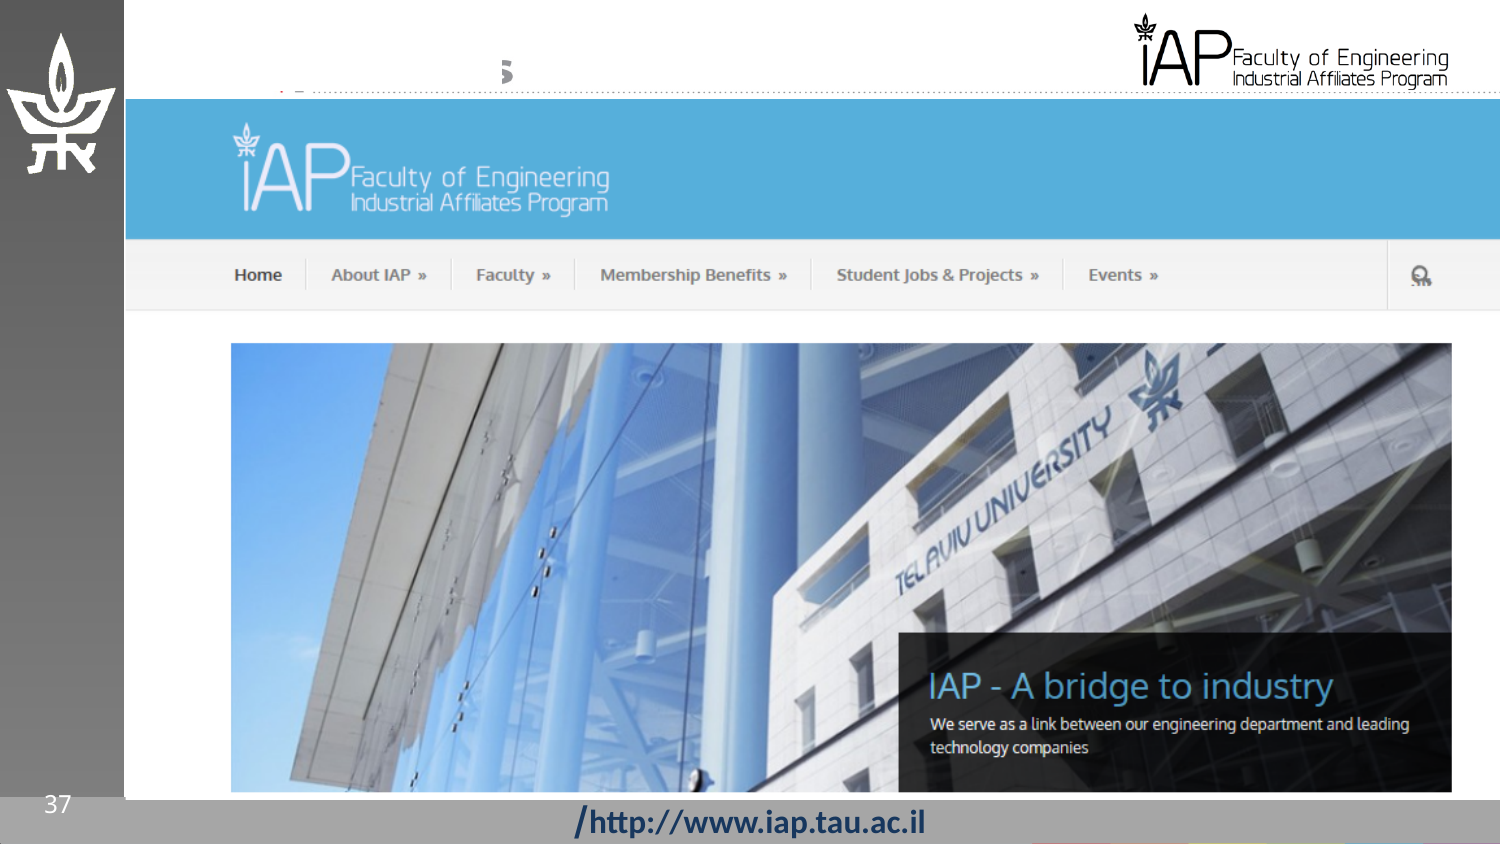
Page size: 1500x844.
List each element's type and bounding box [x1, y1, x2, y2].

picture [124, 0, 1500, 800]
picture [6, 32, 116, 174]
